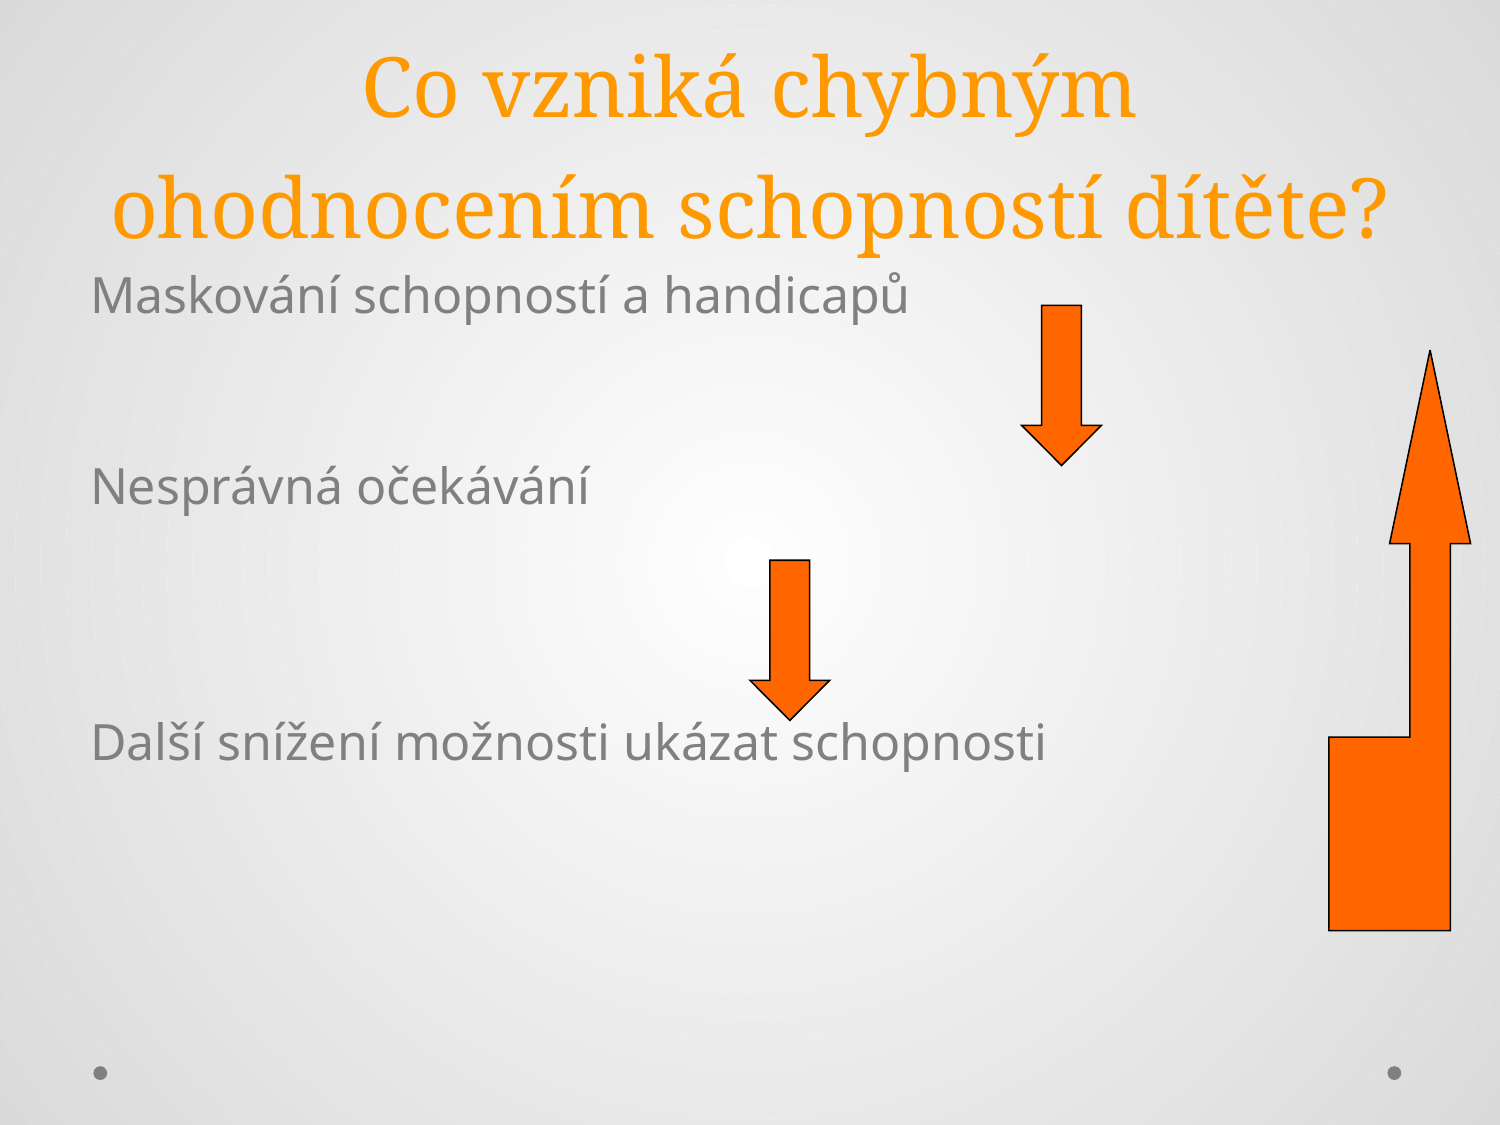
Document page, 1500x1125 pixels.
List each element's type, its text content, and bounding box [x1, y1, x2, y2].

text_box [750, 560, 830, 721]
title Co vzniká chybným ohodnocením schopností dítěte? [75, 0, 1425, 262]
text_box [1021, 305, 1102, 466]
list Maskování schopností a handicapů Nesprávná očekávání Další snížení možnosti ukázat schopnosti [75, 262, 1425, 1005]
text_box [1328, 349, 1471, 931]
